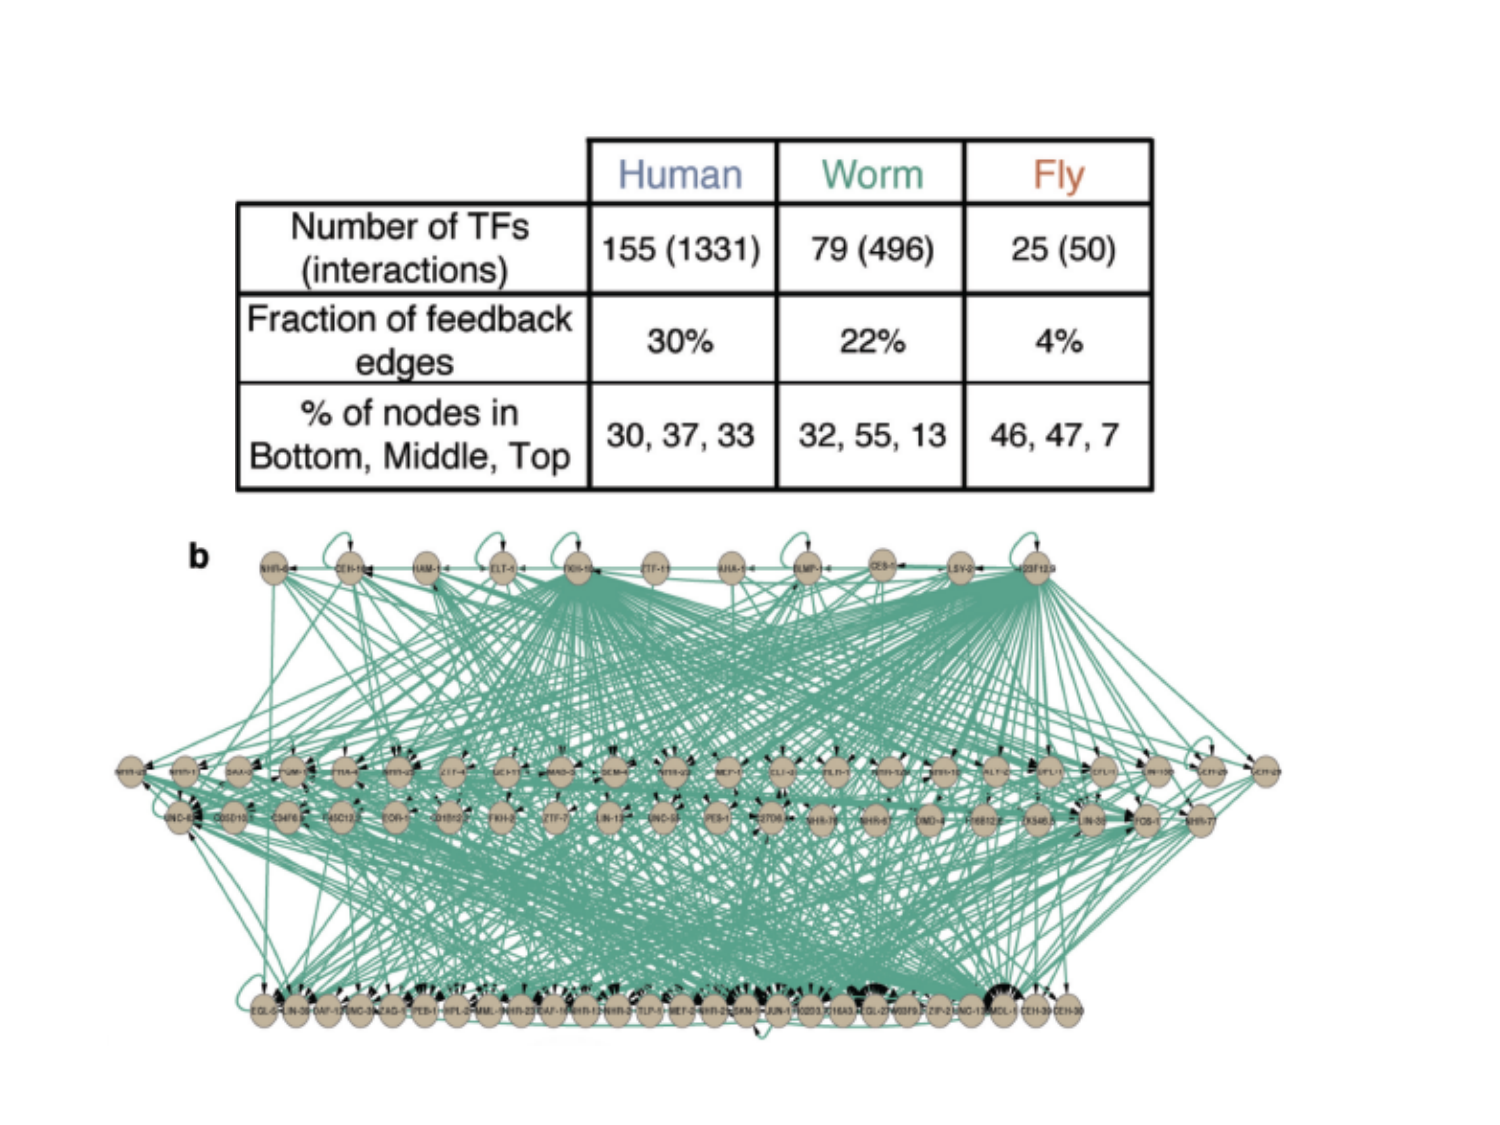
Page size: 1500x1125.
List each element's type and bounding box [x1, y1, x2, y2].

picture [107, 523, 1300, 1047]
picture [235, 112, 1162, 503]
